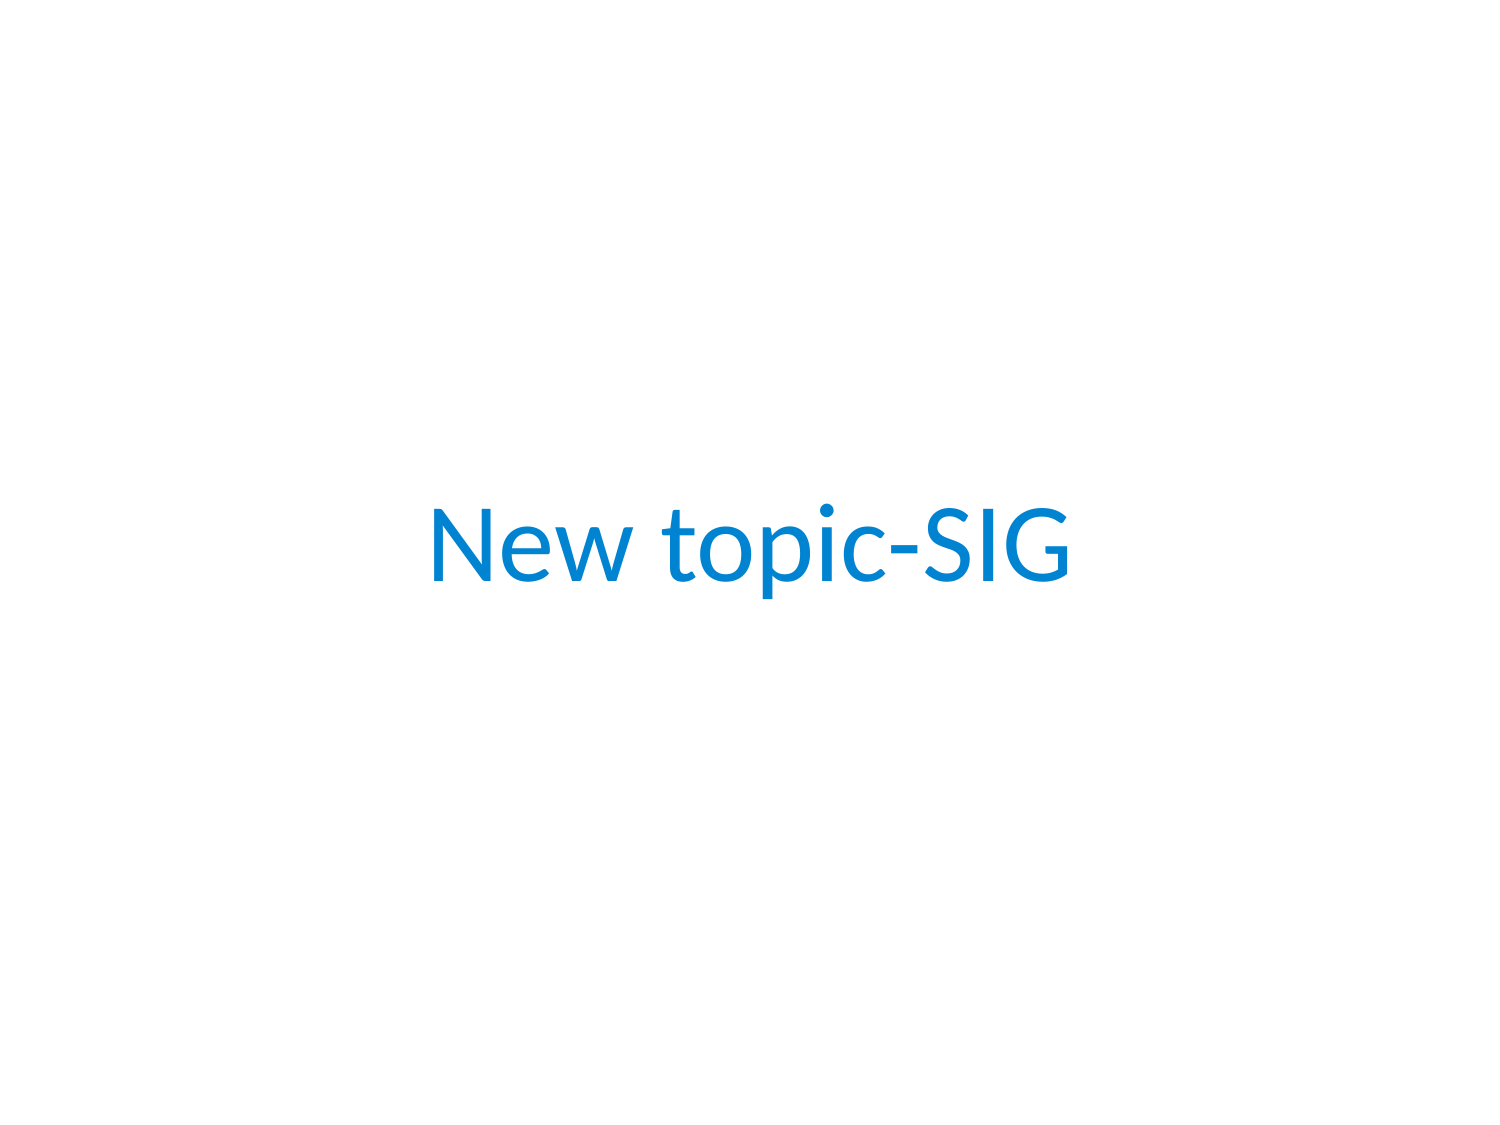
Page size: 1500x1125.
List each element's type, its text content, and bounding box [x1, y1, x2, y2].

title New topic-SIG [75, 1, 1425, 1071]
